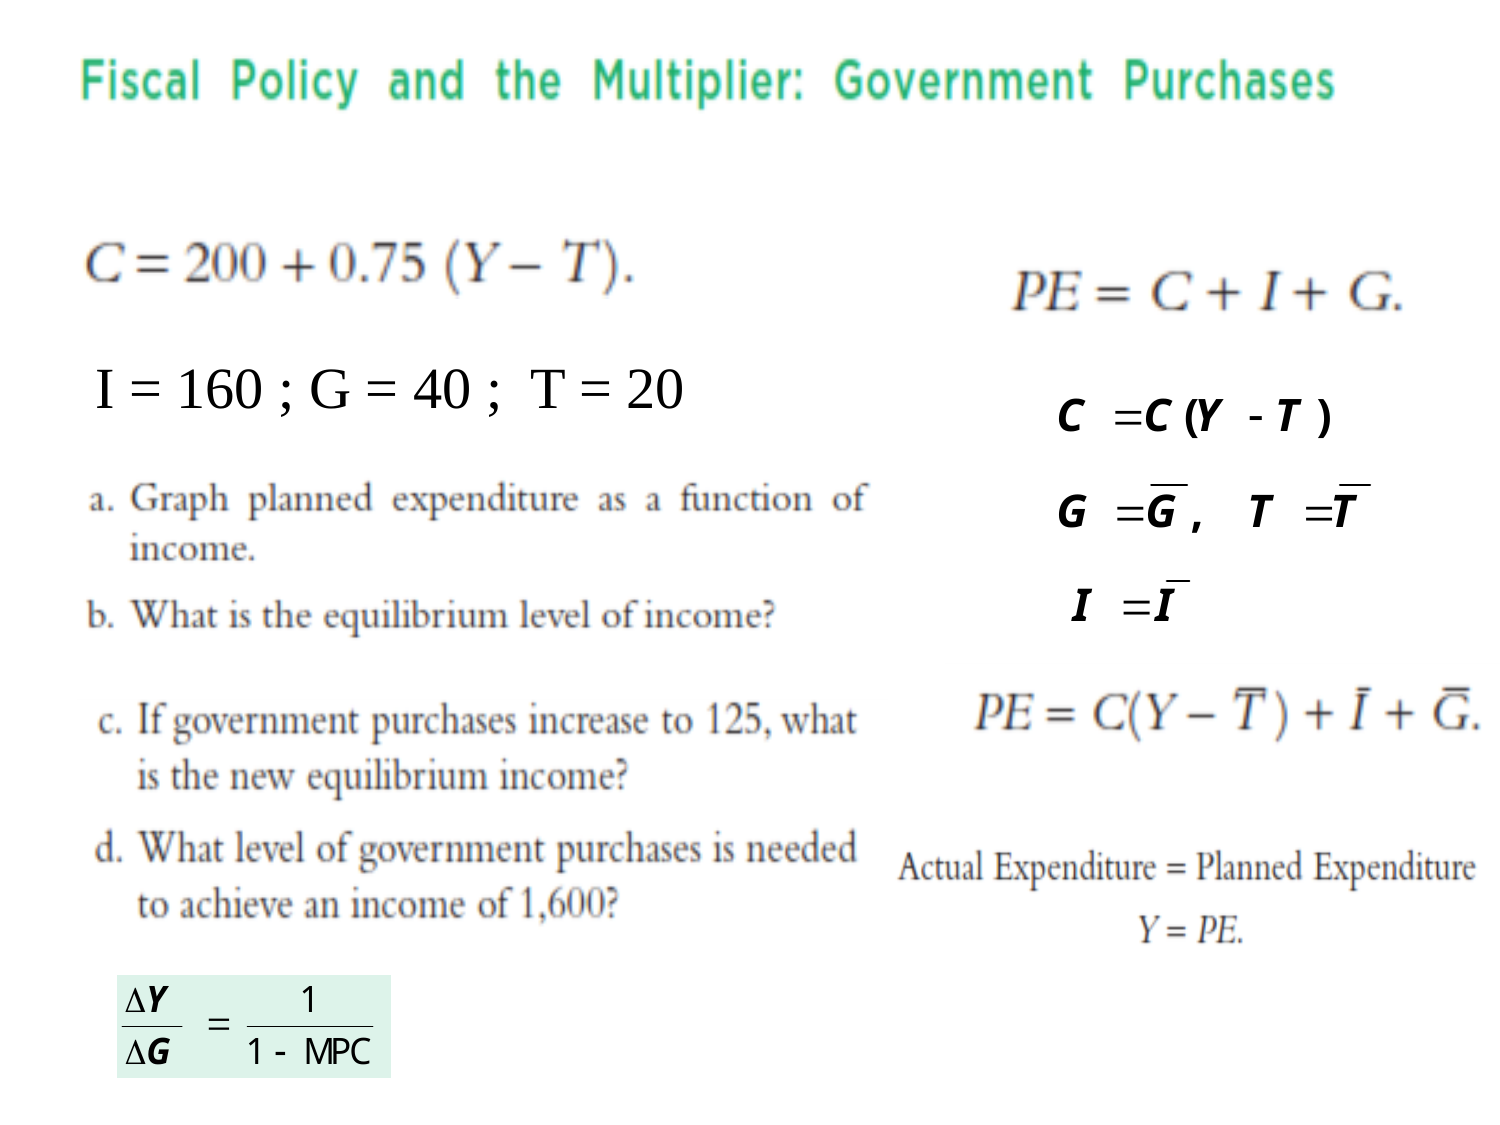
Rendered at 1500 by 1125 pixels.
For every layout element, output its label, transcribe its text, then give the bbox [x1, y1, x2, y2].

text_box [116, 974, 392, 1079]
picture [62, 37, 1351, 124]
text_box I = 160 ; G = 40 ; T = 20 [80, 343, 701, 428]
picture [76, 698, 1500, 976]
picture [56, 469, 888, 658]
picture [987, 224, 1426, 351]
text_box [1054, 385, 1343, 450]
picture [944, 662, 1500, 776]
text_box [1054, 475, 1381, 547]
picture [60, 221, 639, 300]
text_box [1066, 568, 1199, 630]
